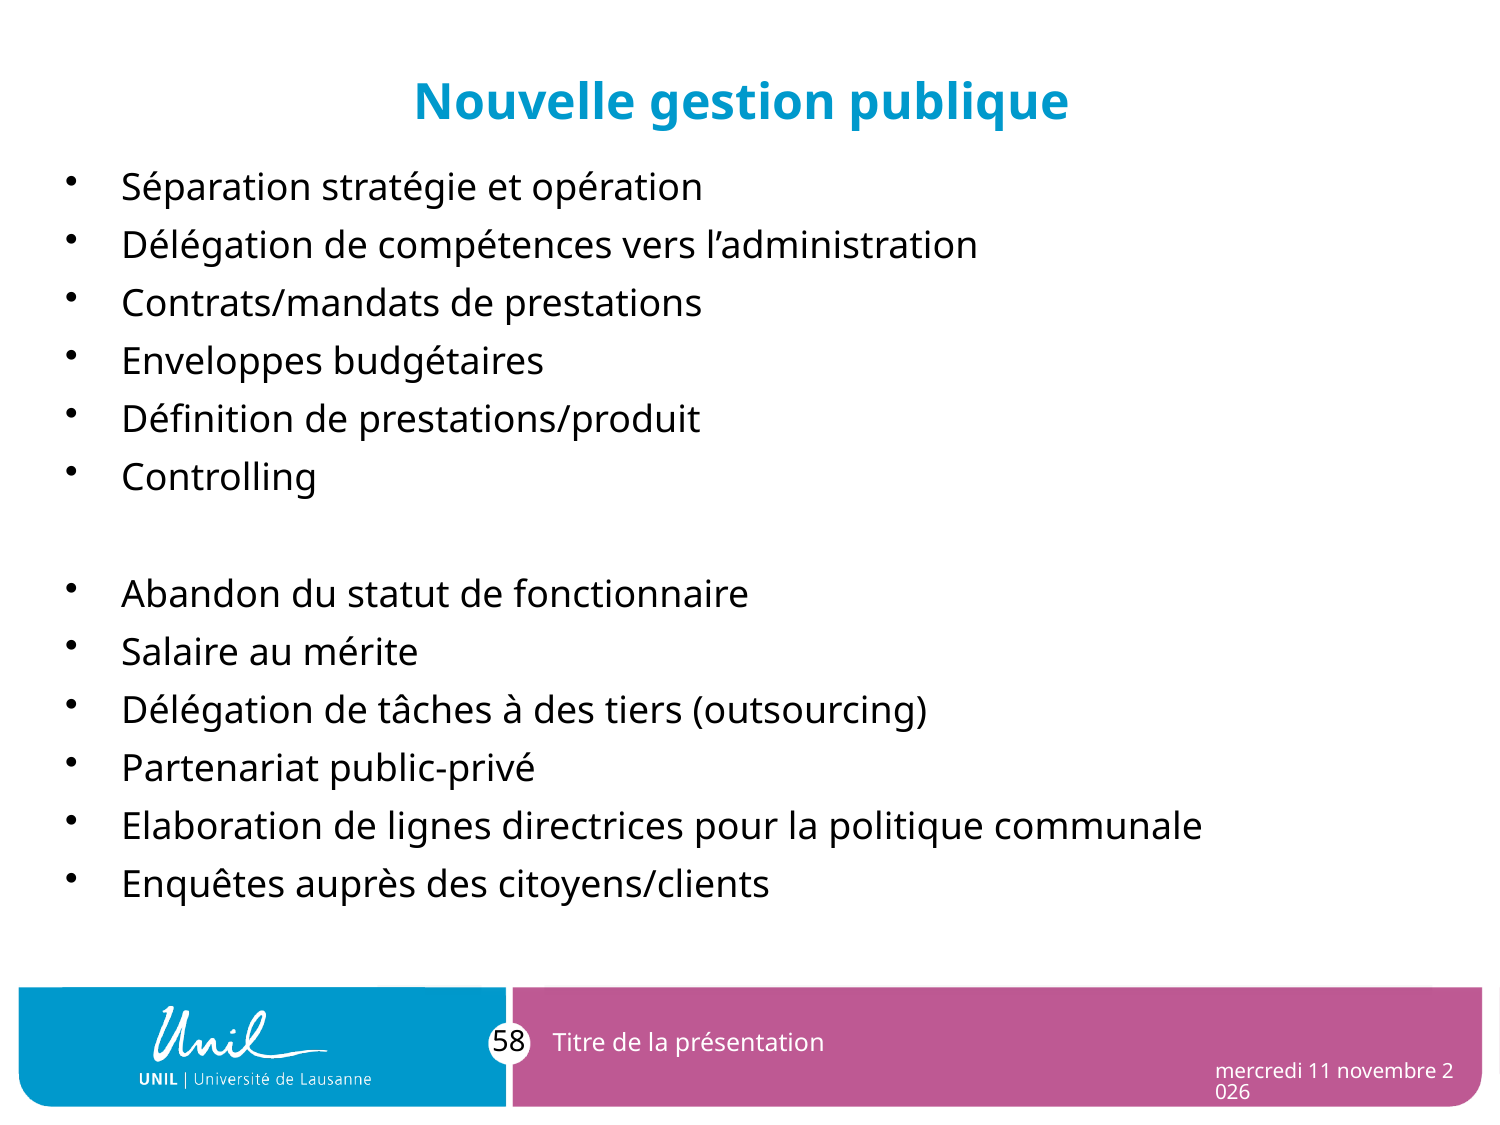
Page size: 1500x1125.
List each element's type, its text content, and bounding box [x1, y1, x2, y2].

footer Titre de la présentation [537, 1018, 1200, 1094]
slide_number 58 [462, 1017, 556, 1068]
title Nouvelle gestion publique [29, 49, 1455, 150]
list Séparation stratégie et opération Délégation de compétences vers l’administration Contrats/mandats de prestations Enveloppes budgétaires Définition de prestations/produit Controlling Abandon du statut de fonctionnaire Salaire au mérite Délégation de tâches à des tiers (outsourcing) Partenariat public-privé Elaboration de lignes directrices pour la politique communale Enquêtes auprès des citoyens/clients [50, 155, 1475, 868]
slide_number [1200, 1018, 1475, 1094]
picture [0, 985, 1500, 1125]
